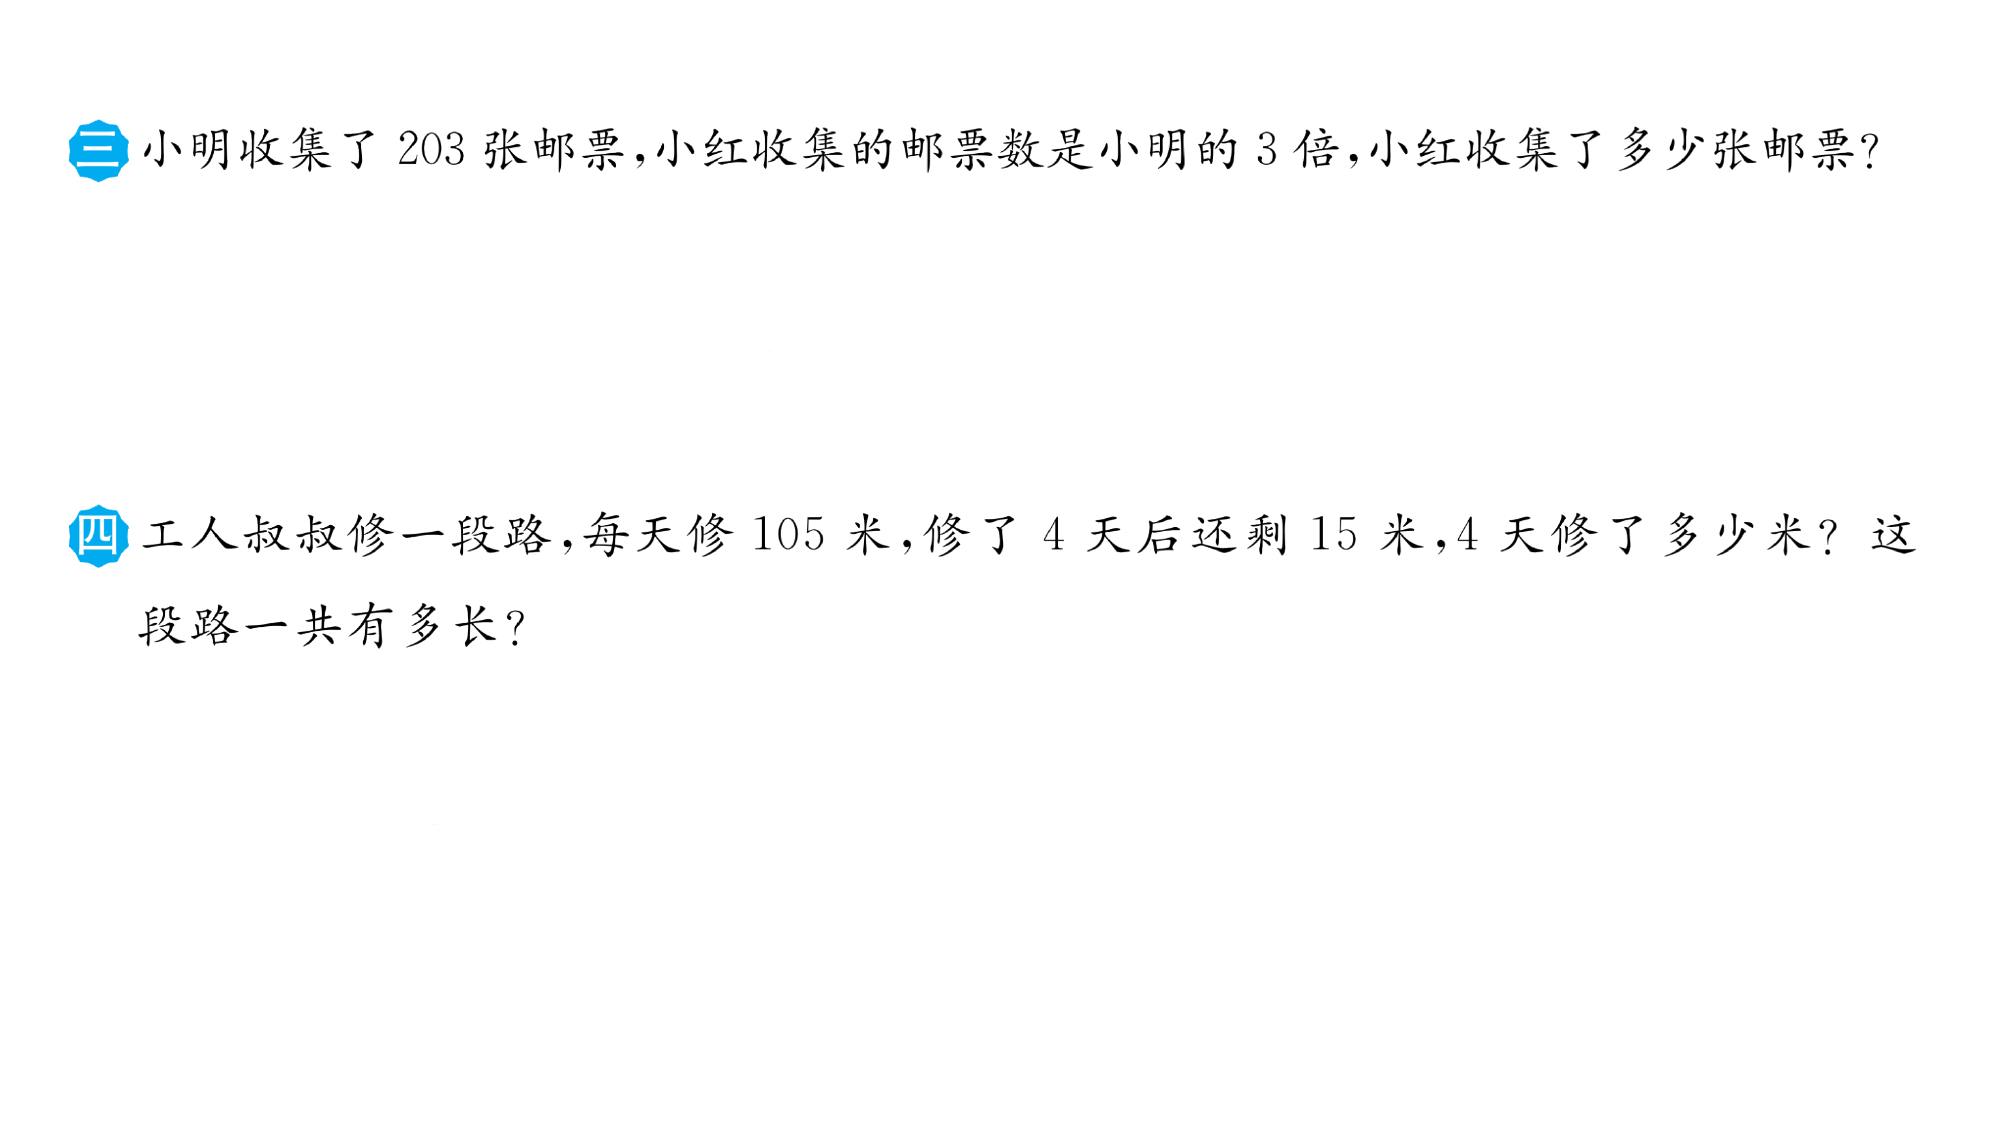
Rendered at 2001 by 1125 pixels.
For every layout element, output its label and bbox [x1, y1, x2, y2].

picture [65, 105, 1956, 977]
